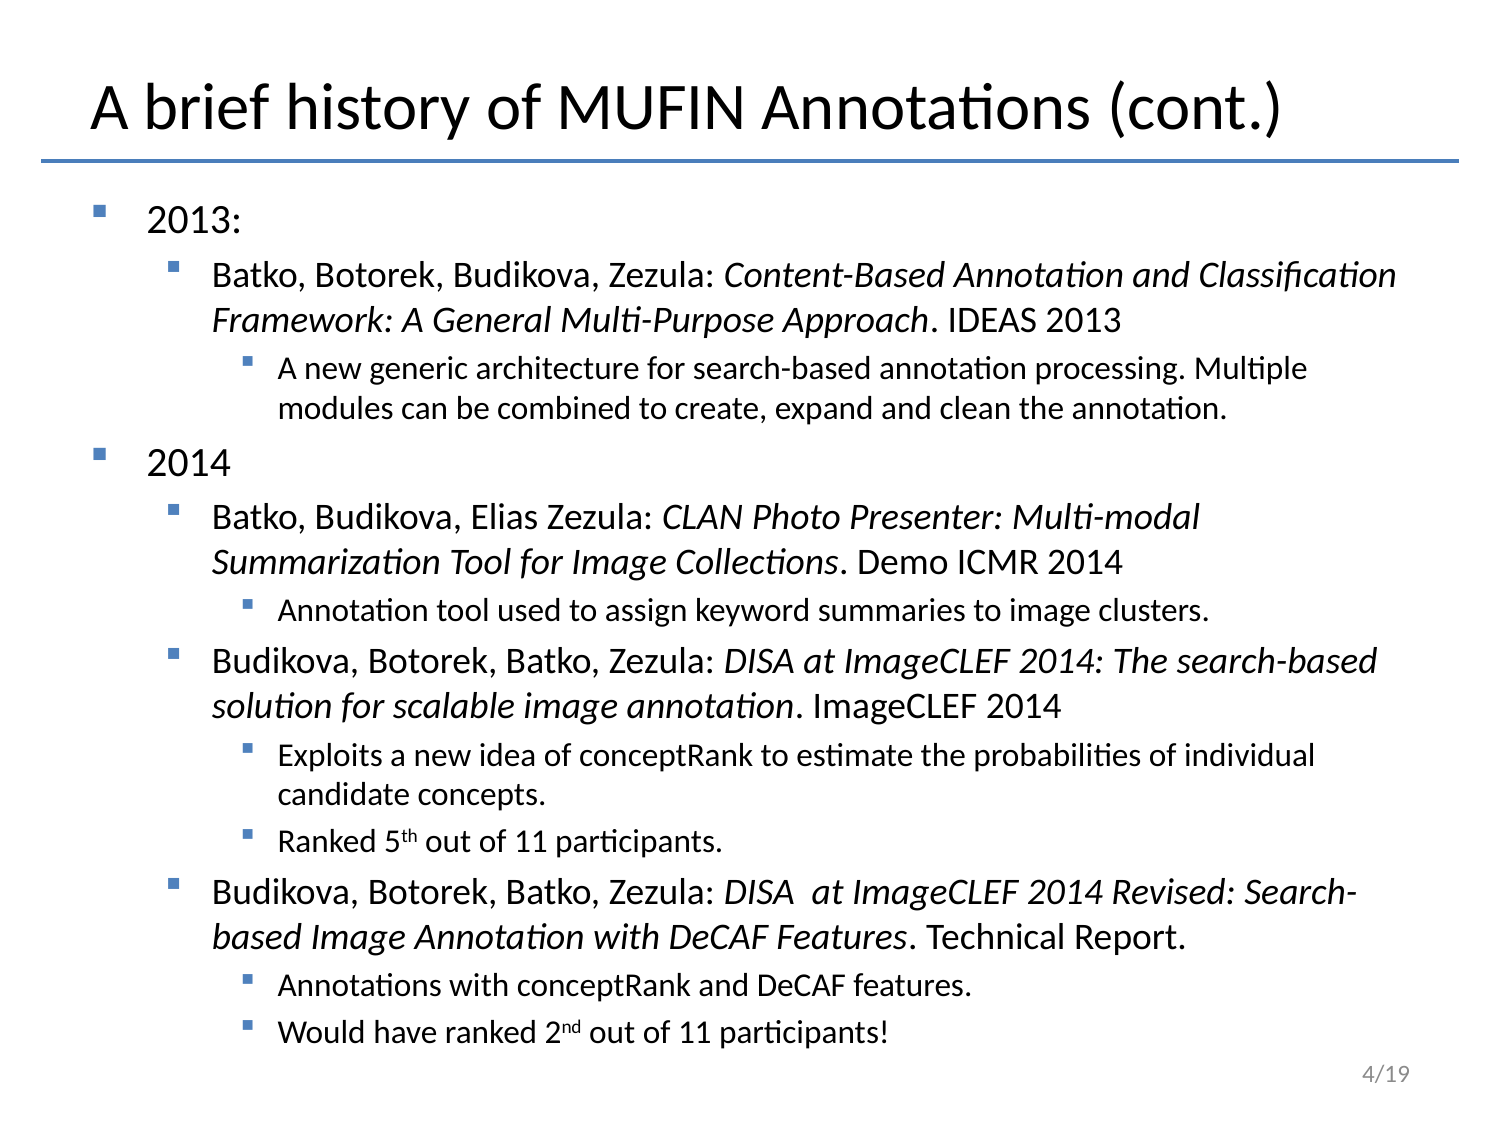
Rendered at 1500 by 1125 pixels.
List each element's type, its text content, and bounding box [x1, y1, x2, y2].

title A brief history of MUFIN Annotations (cont.) [75, 45, 1425, 161]
list 2013: Batko, Botorek, Budikova, Zezula: Content-Based Annotation and Classification Framework: A General Multi-Purpose Approach. IDEAS 2013 A new generic architecture for search-based annotation processing. Multiple modules can be combined to create, expand and clean the annotation. 2014 Batko, Budikova, Elias Zezula: CLAN Photo Presenter: Multi-modal Summarization Tool for Image Collections. Demo ICMR 2014 Annotation tool used to assign keyword summaries to image clusters. Budikova, Botorek, Batko, Zezula: DISA at ImageCLEF 2014: The search-based solution for scalable image annotation. ImageCLEF 2014 Exploits a new idea of conceptRank to estimate the probabilities of individual candidate concepts. Ranked 5th out of 11 participants. Budikova, Botorek, Batko, Zezula: DISA at ImageCLEF 2014 Revised: Search-based Image Annotation with DeCAF Features. Technical Report. Annotations with conceptRank and DeCAF features. Would have ranked 2nd out of 11 participants! [75, 184, 1425, 1024]
slide_number 4/19 [1074, 1042, 1425, 1103]
